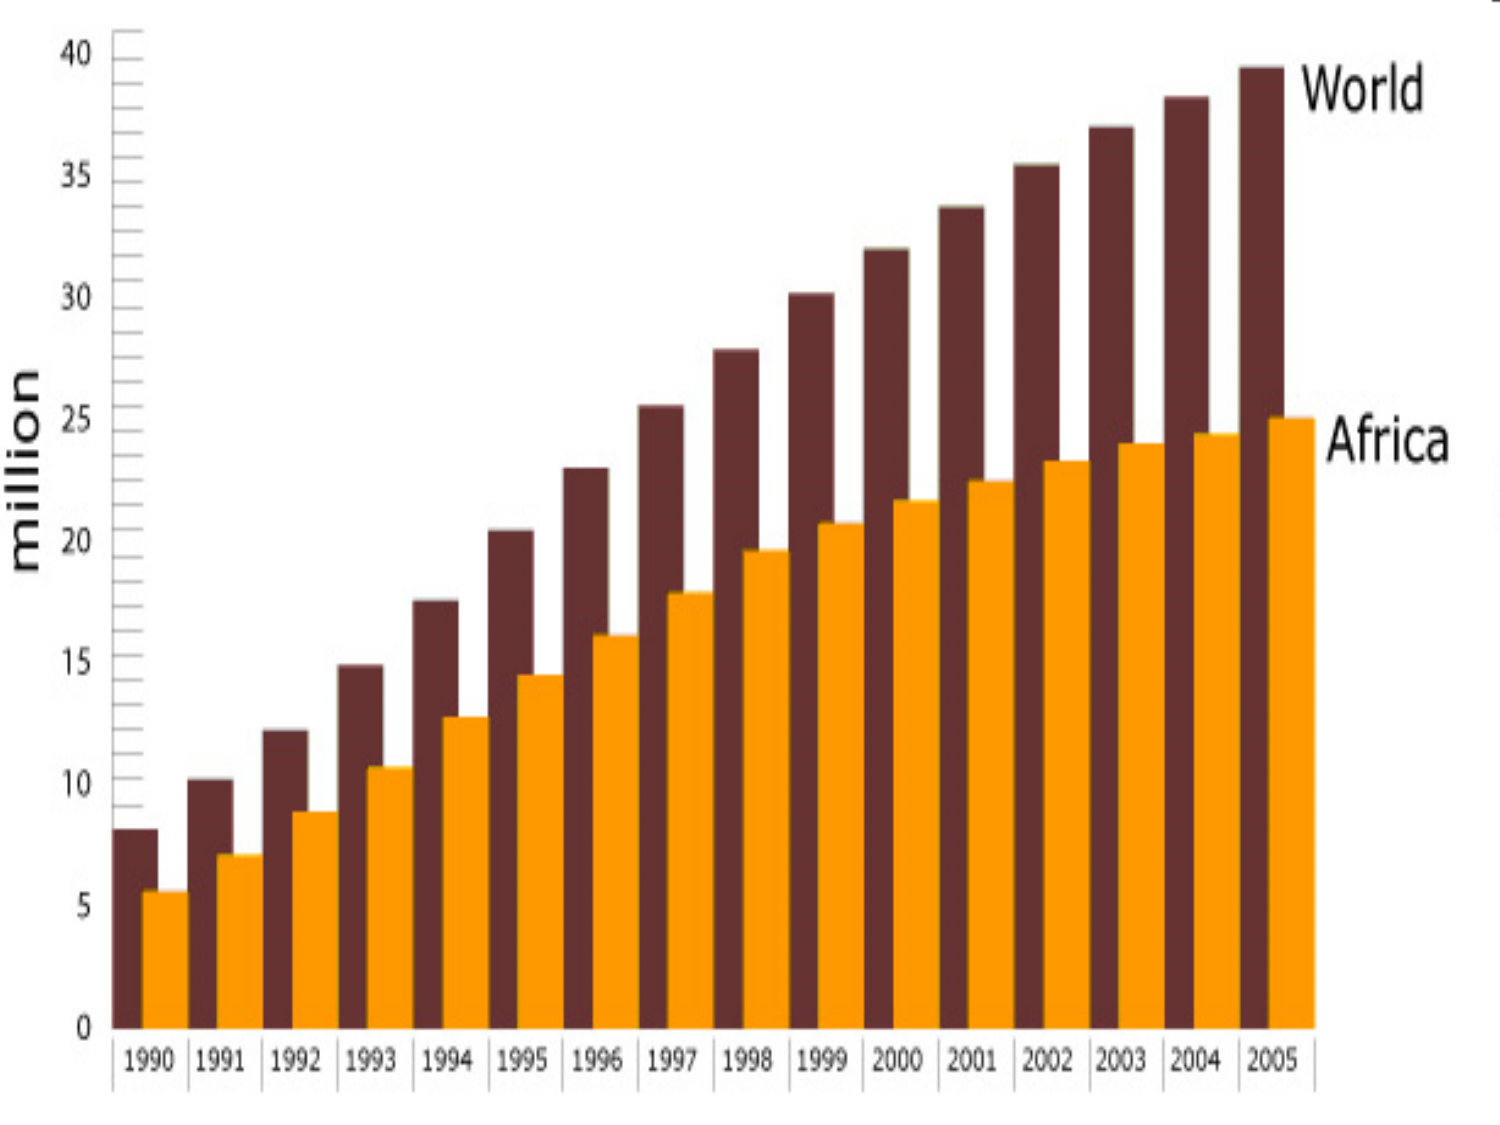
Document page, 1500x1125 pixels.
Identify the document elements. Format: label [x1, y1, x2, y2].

list [0, 0, 1500, 1125]
